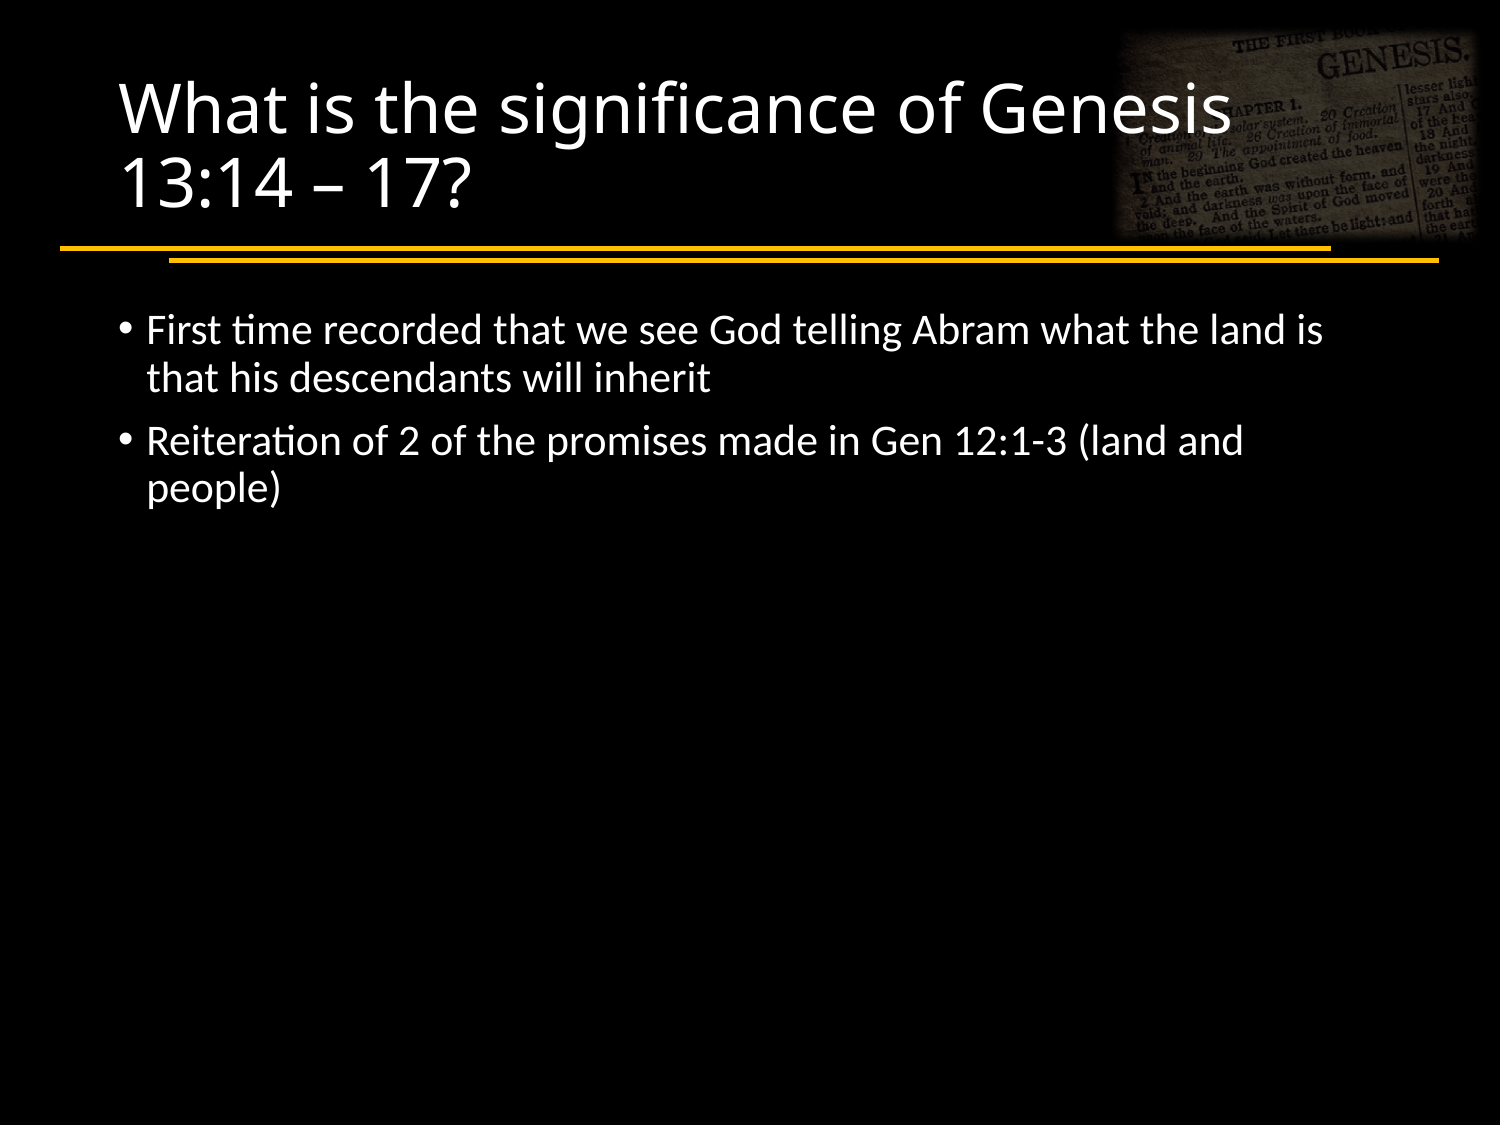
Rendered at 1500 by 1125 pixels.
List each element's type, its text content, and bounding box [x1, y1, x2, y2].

list First time recorded that we see God telling Abram what the land is that his descendants will inherit Reiteration of 2 of the promises made in Gen 12:1-3 (land and people) [103, 299, 1397, 1014]
picture [1120, 36, 1472, 234]
title What is the significance of Genesis 13:14 – 17? [103, 59, 1397, 237]
